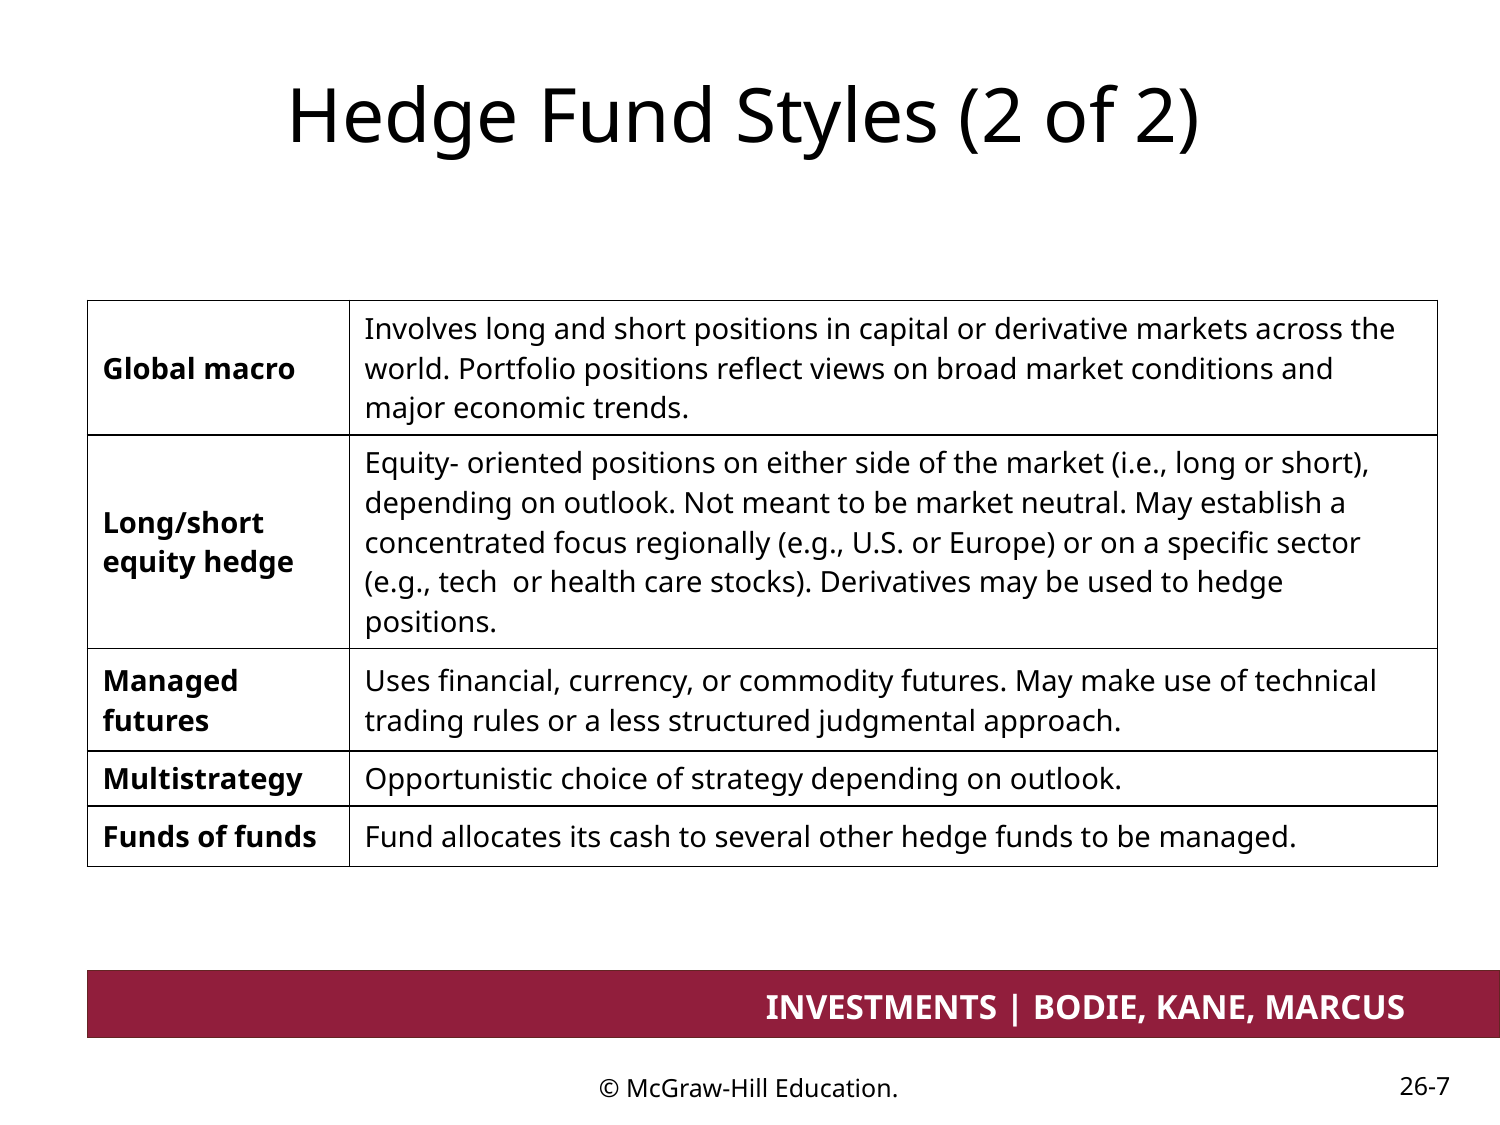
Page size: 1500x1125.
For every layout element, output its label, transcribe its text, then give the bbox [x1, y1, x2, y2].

table_cell Fund allocates its cash to several other hedge funds to be managed. [350, 807, 1437, 866]
table_cell Long/short equity hedge [88, 436, 349, 648]
title Hedge Fund Styles (2 of 2) [24, 24, 1463, 200]
table_cell Opportunistic choice of strategy depending on outlook. [350, 752, 1437, 805]
table_cell Equity- oriented positions on either side of the market (i.e., long or short), depending on outlook. Not meant to be market neutral. May establish a concentrated focus regionally (e.g., U.S. or Europe) or on a specific sector (e.g., tech or health care stocks). Derivatives may be used to hedge positions. [350, 436, 1437, 648]
table_header Involves long and short positions in capital or derivative markets across the world. Portfolio positions reflect views on broad market conditions and major economic trends. [350, 301, 1437, 434]
table_cell Uses financial, currency, or commodity futures. May make use of technical trading rules or a less structured judgmental approach. [350, 649, 1437, 750]
table_cell Multistrategy [88, 752, 349, 805]
table_header Global macro [88, 301, 349, 434]
table_cell Managed futures [88, 649, 349, 750]
table_cell Funds of funds [88, 807, 349, 866]
